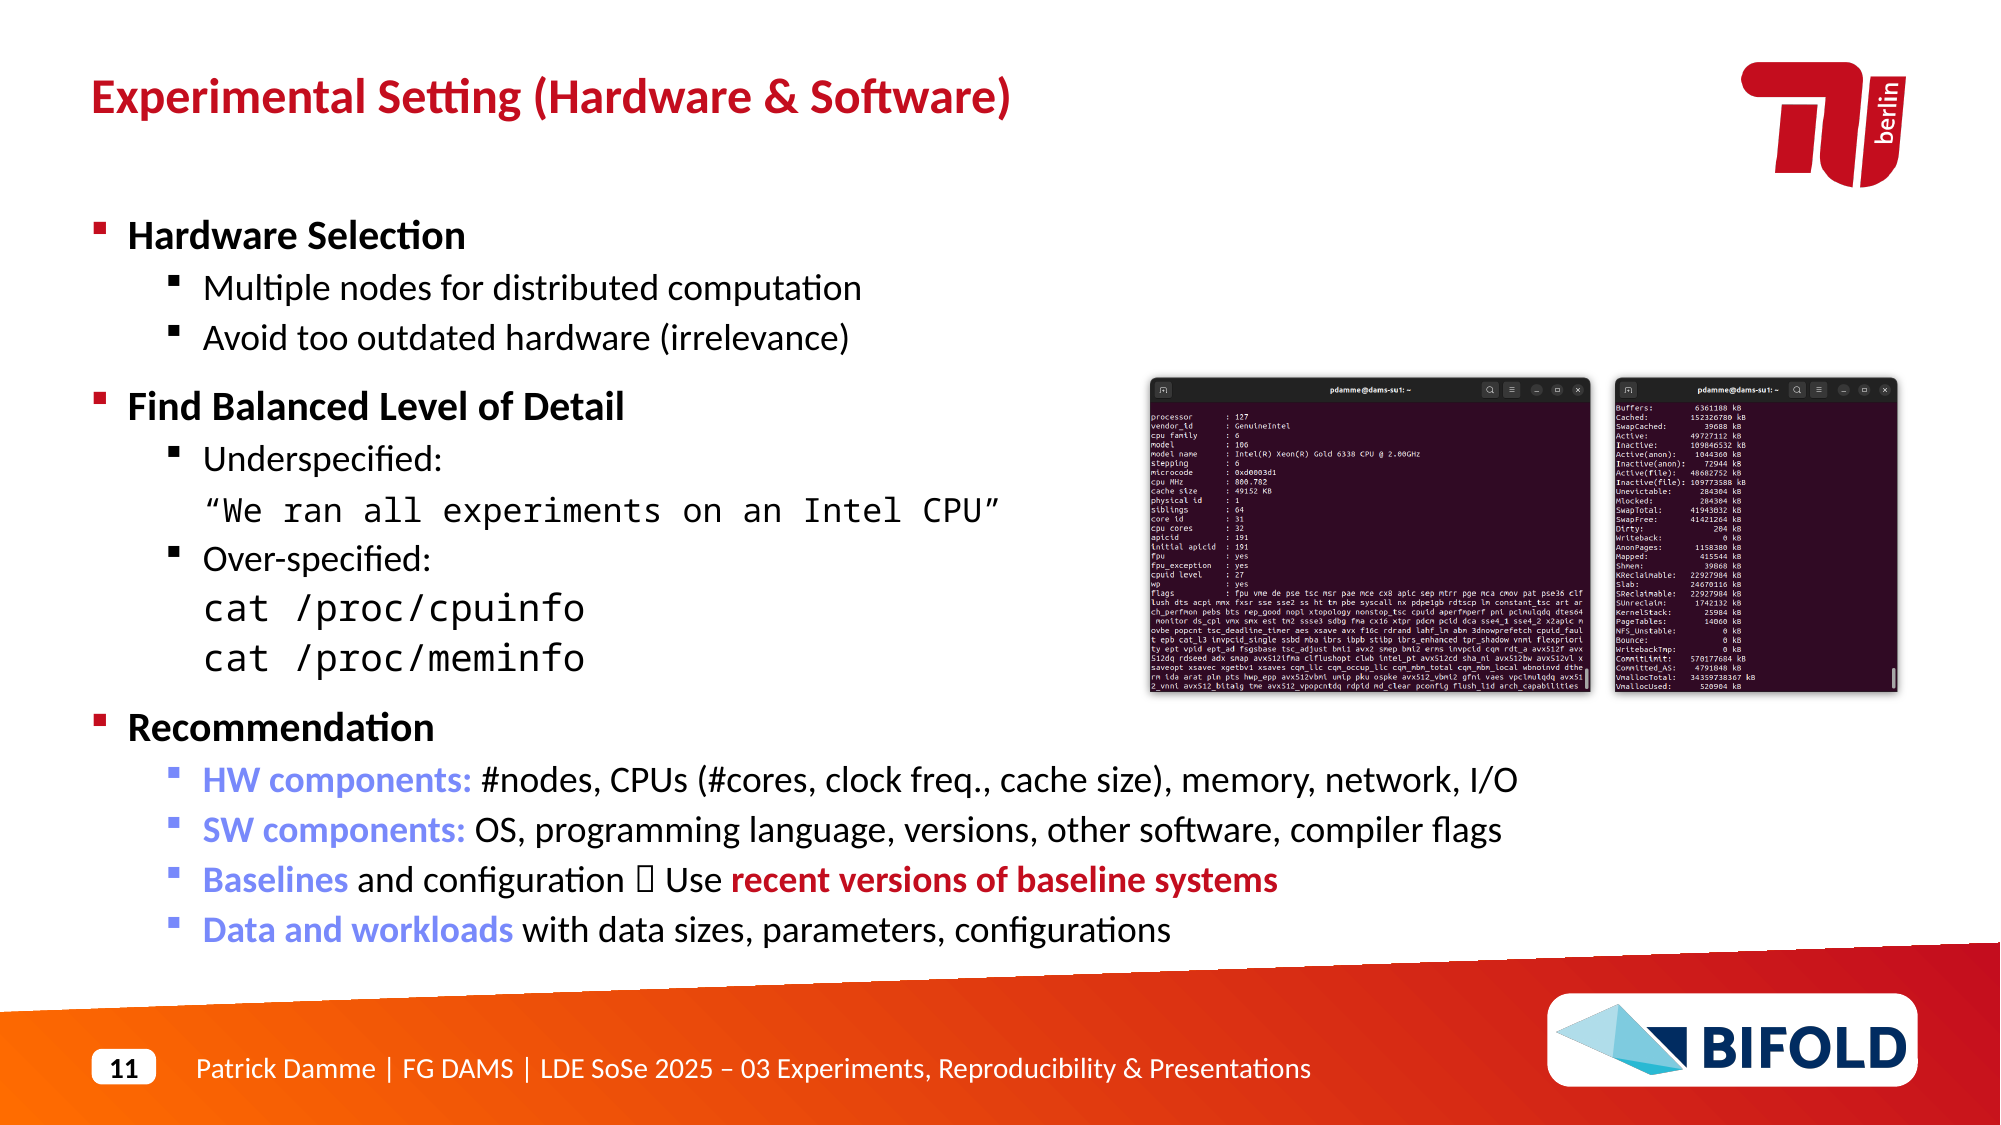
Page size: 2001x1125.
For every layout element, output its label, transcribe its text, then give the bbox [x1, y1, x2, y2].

picture [1137, 366, 1910, 706]
picture [1741, 62, 1906, 188]
list Hardware Selection Multiple nodes for distributed computation Avoid too outdated hardware (irrelevance) Find Balanced Level of Detail Underspecified: “We ran all experiments on an Intel CPU” Over-specified: cat /proc/cpuinfo cat /proc/meminfo Recommendation HW components: #nodes, CPUs (#cores, clock freq., cache size), memory, network, I/O SW components: OS, programming language, versions, other software, compiler flags Baselines and configuration  Use recent versions of baseline systems Data and workloads with data sizes, parameters, configurations [90, 208, 1908, 948]
picture [1556, 1004, 1906, 1075]
list Experimental Setting (Hardware & Software) [91, 65, 1455, 183]
